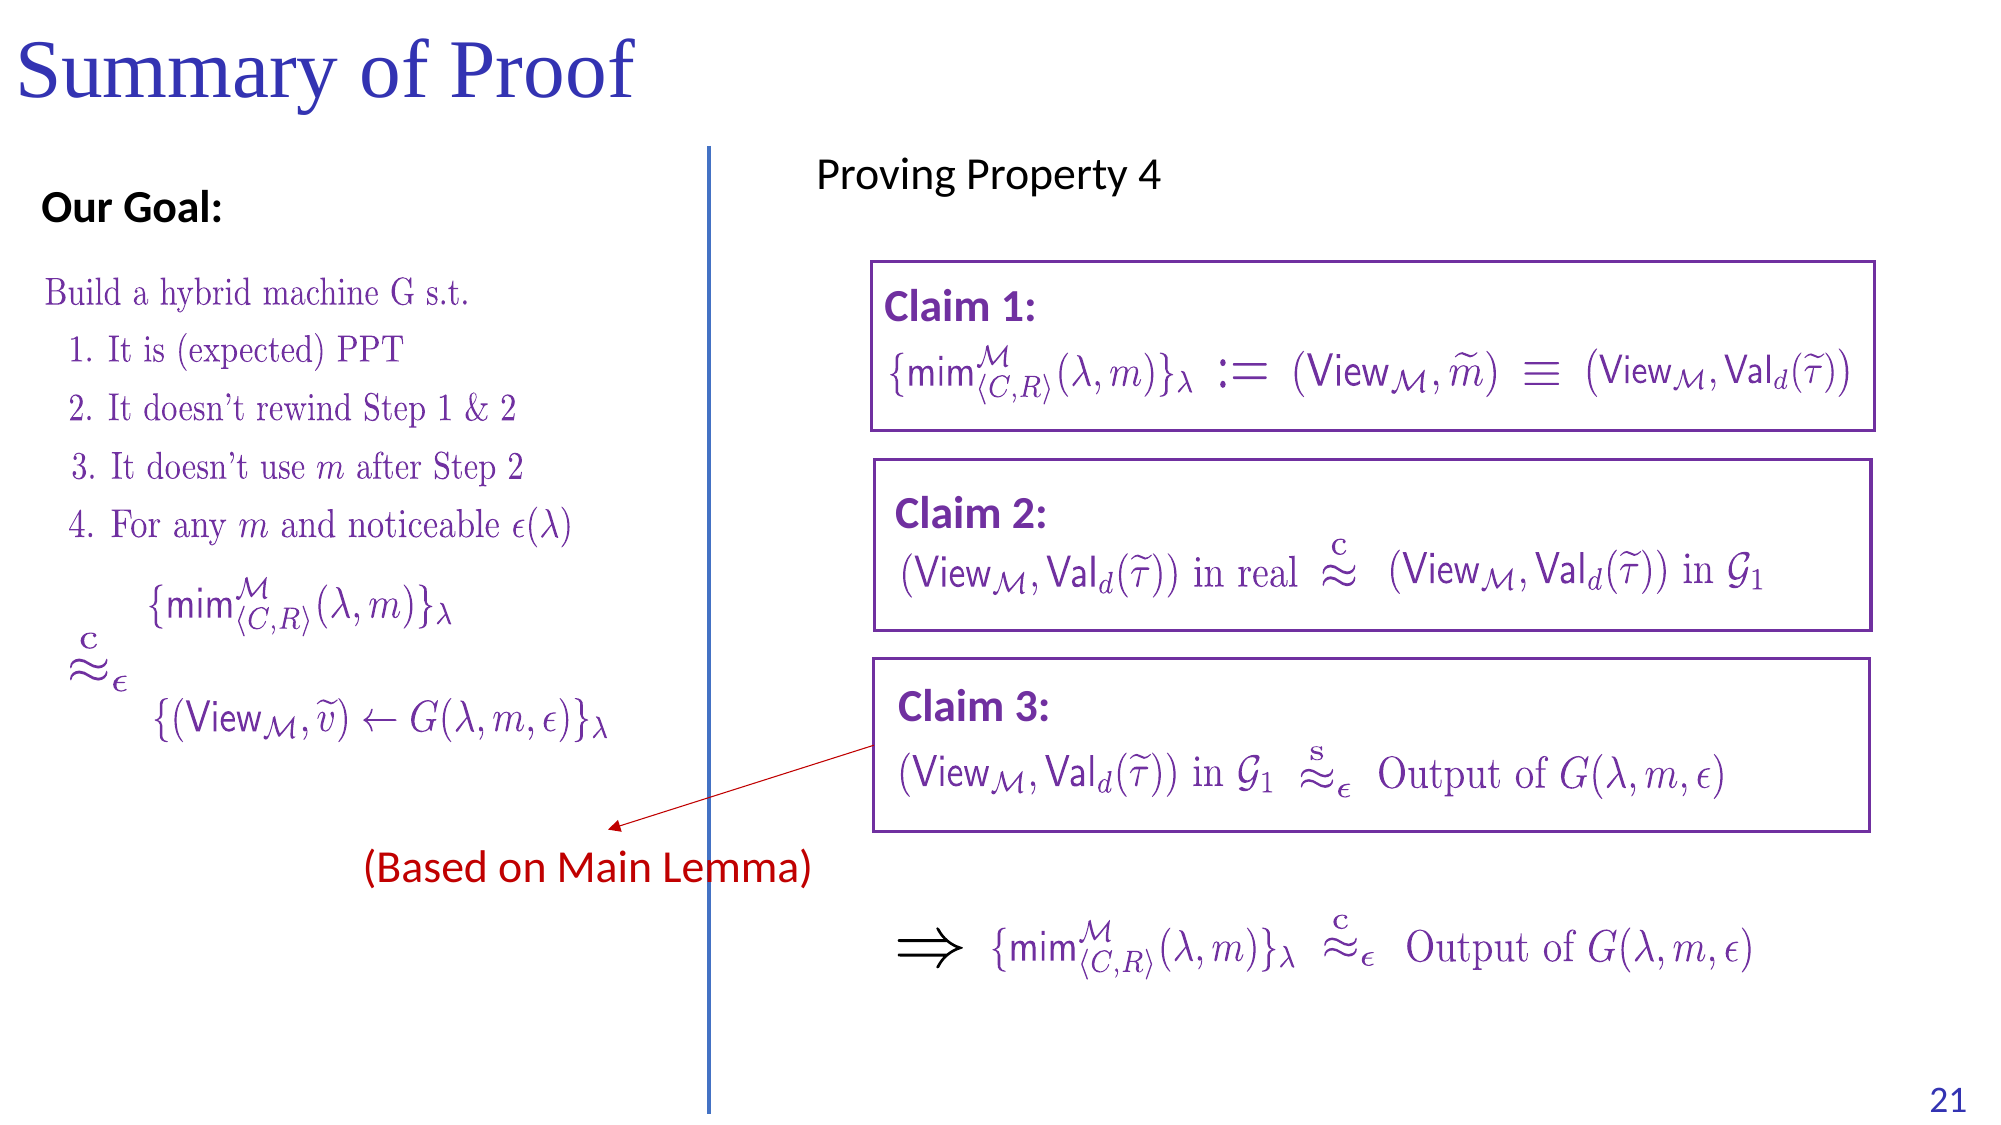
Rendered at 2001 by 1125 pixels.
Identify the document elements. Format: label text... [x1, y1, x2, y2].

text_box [71, 332, 404, 371]
text_box (Based on Main Lemma) [709, 830, 869, 900]
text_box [1324, 914, 1374, 966]
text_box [69, 506, 570, 548]
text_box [1220, 359, 1267, 388]
title Summary of Proof [0, 0, 1725, 142]
text_box [873, 658, 1871, 833]
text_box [1407, 927, 1751, 973]
text_box [897, 927, 963, 969]
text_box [900, 752, 1273, 797]
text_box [1587, 348, 1849, 397]
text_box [72, 451, 523, 487]
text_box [70, 632, 127, 692]
text_box [870, 261, 1875, 431]
text_box Our Goal: [26, 168, 341, 239]
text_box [149, 576, 452, 637]
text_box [992, 919, 1295, 980]
text_box Proving Property 4 [801, 136, 1223, 207]
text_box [45, 277, 467, 313]
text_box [1294, 350, 1497, 398]
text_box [903, 553, 1298, 598]
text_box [69, 392, 515, 428]
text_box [1300, 746, 1351, 798]
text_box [890, 344, 1193, 405]
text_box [1379, 753, 1723, 799]
text_box [873, 459, 1872, 631]
text_box (Based on Main Lemma) [347, 829, 708, 900]
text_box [607, 745, 874, 830]
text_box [1391, 549, 1763, 594]
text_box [1322, 538, 1356, 587]
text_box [154, 697, 608, 743]
